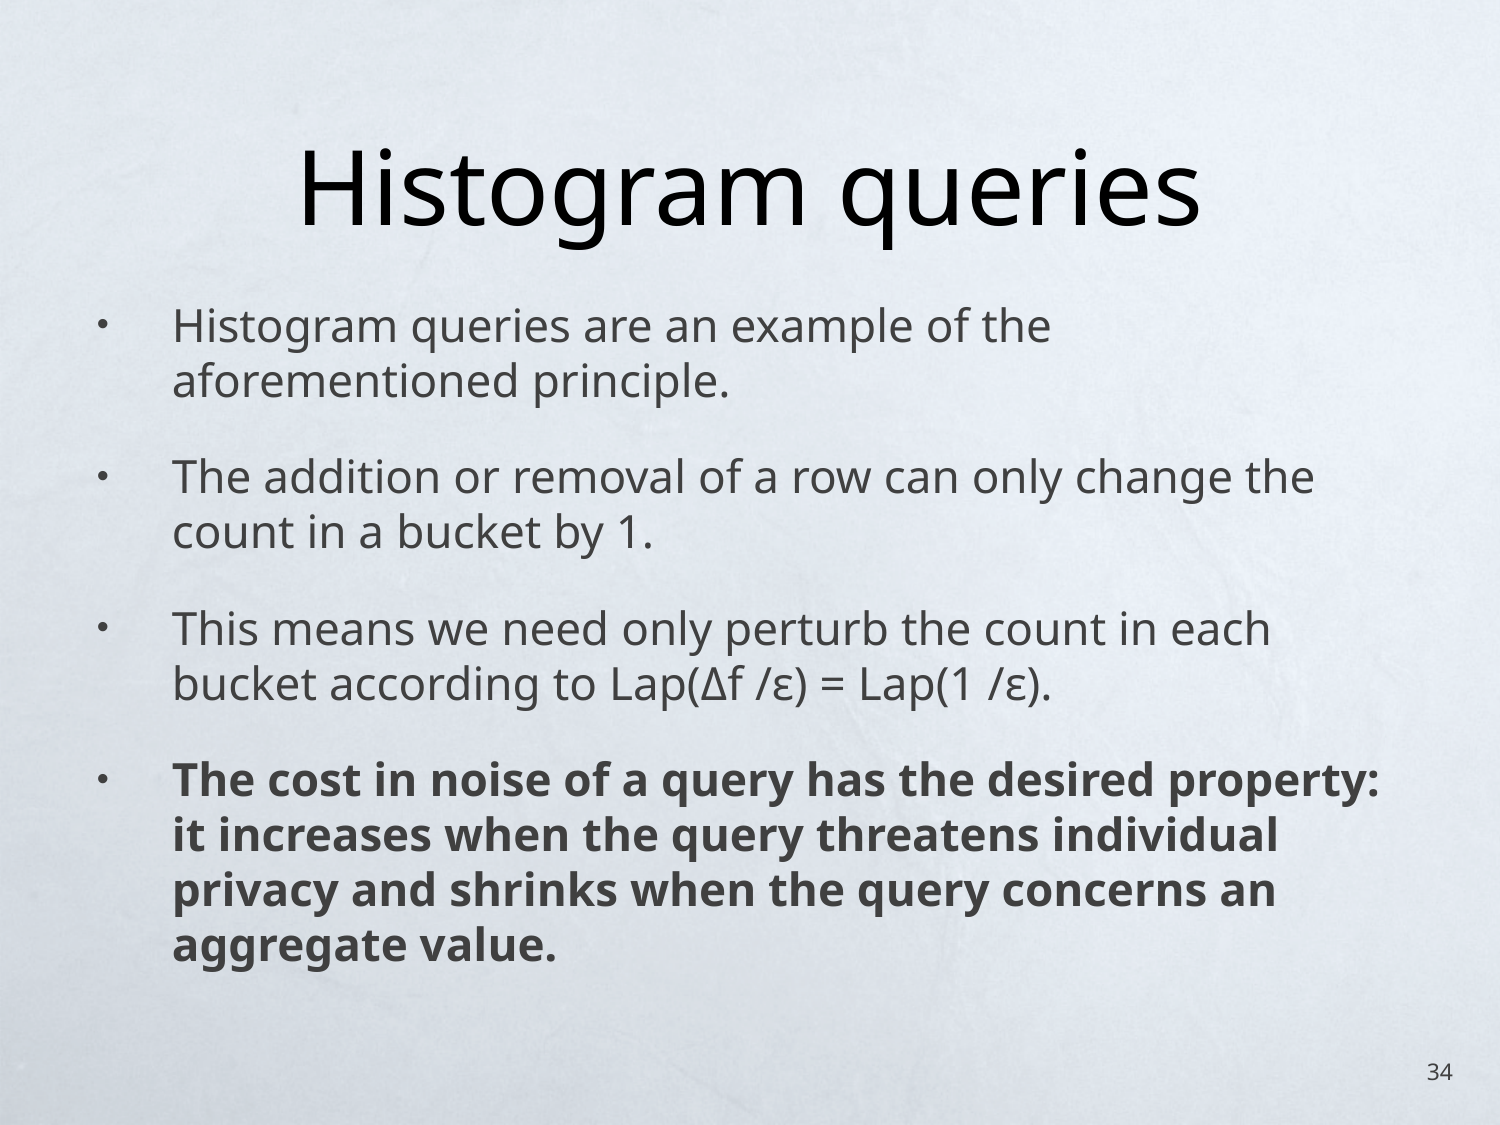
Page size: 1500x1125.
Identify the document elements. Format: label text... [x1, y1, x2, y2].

title Histogram queries [81, 15, 1419, 254]
list Histogram queries are an example of the aforementioned principle. The addition or removal of a row can only change the count in a bucket by 1. This means we need only perturb the count in each bucket according to Lap(Δf /ε) = Lap(1 /ε). The cost in noise of a query has the desired property: it increases when the query threatens individual privacy and shrinks when the query concerns an aggregate value. [81, 288, 1419, 1005]
slide_number 34 [1118, 1042, 1469, 1103]
